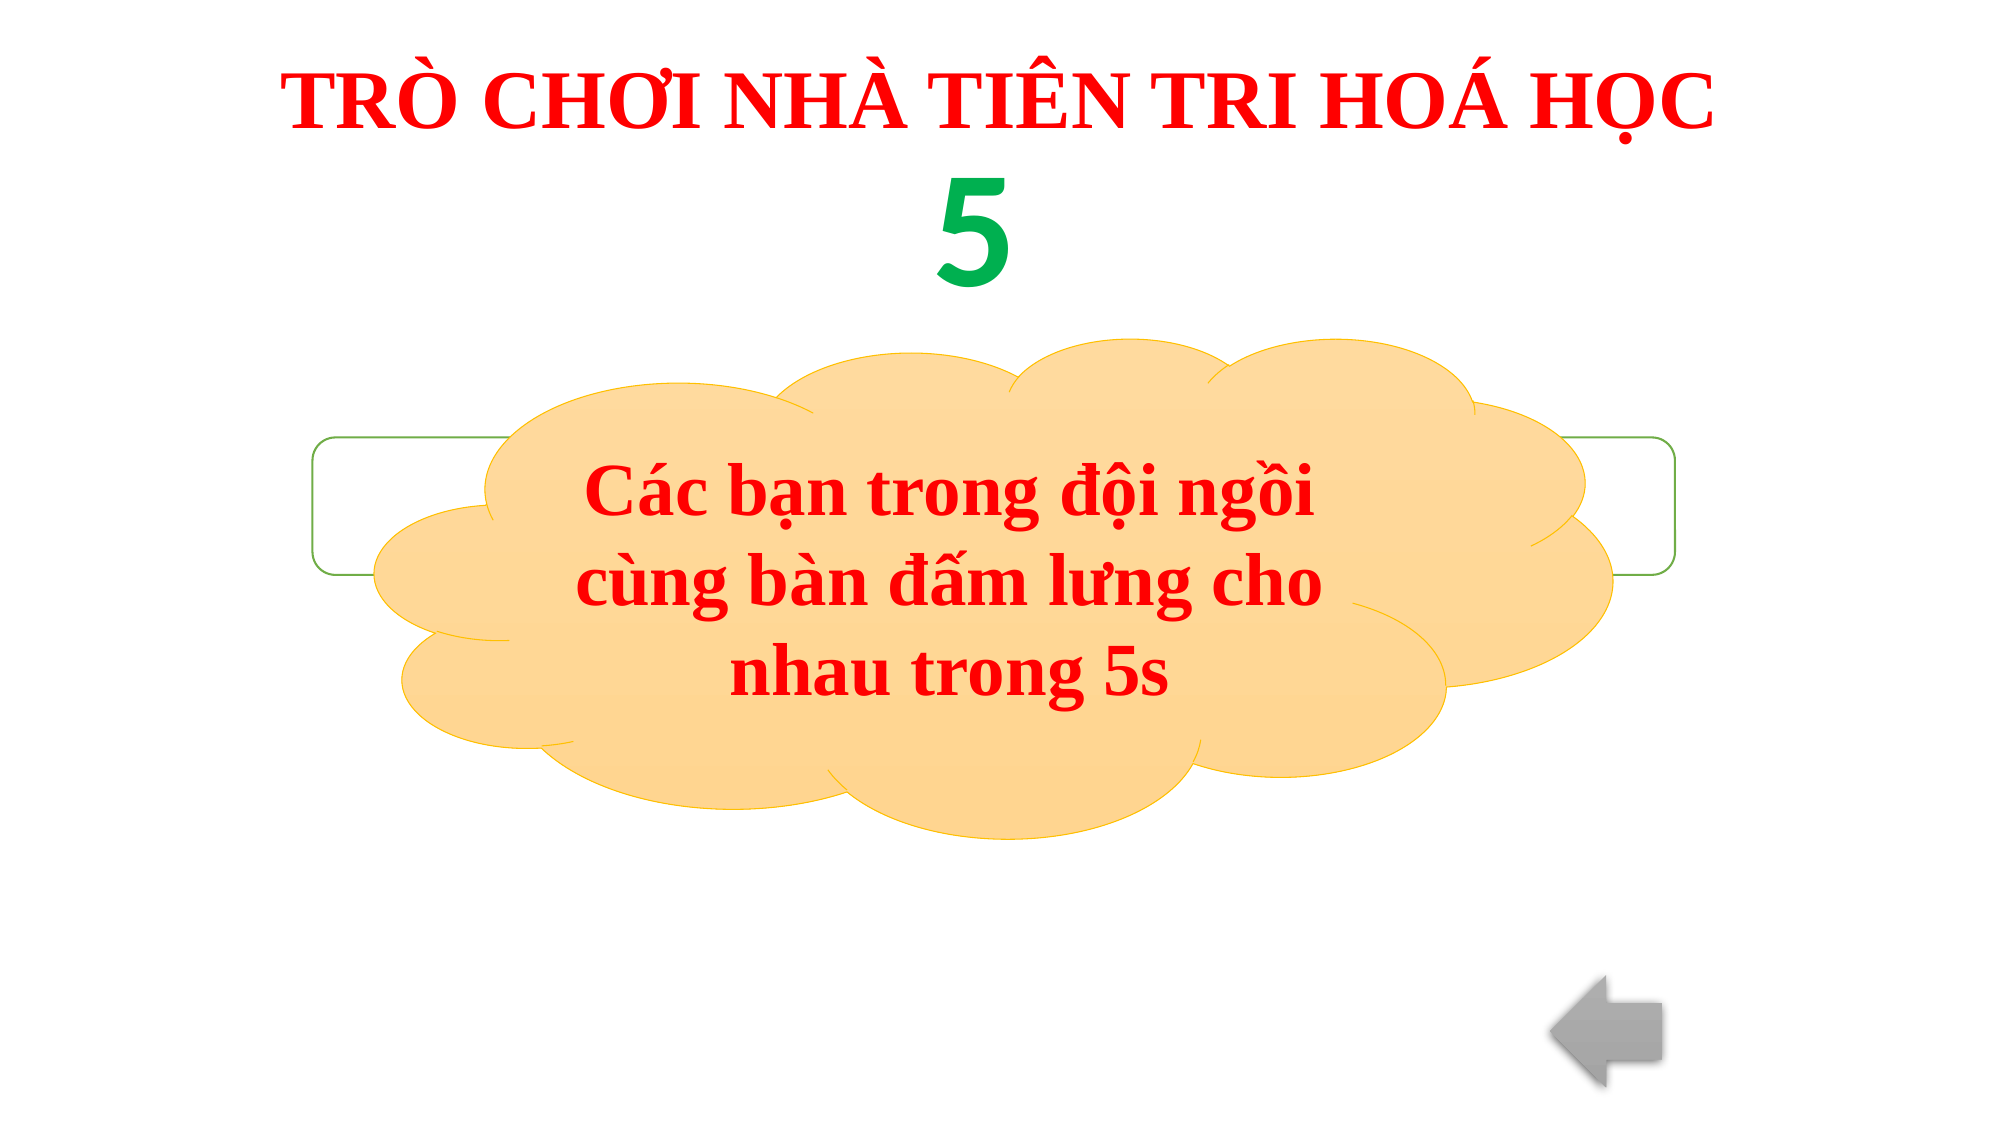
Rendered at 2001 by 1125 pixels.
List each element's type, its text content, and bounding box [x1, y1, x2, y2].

text_box TRÒ CHƠI NHÀ TIÊN TRI HOÁ HỌC [228, 37, 1772, 153]
text_box Hình phạt [1561, 436, 1677, 576]
text_box Các bạn trong đội ngồi cùng bàn đấm lưng cho nhau trong 5s [373, 338, 1614, 840]
text_box 5 [862, 112, 1088, 328]
text_box Hình phạt [311, 436, 509, 576]
text_box [1550, 975, 1663, 1088]
